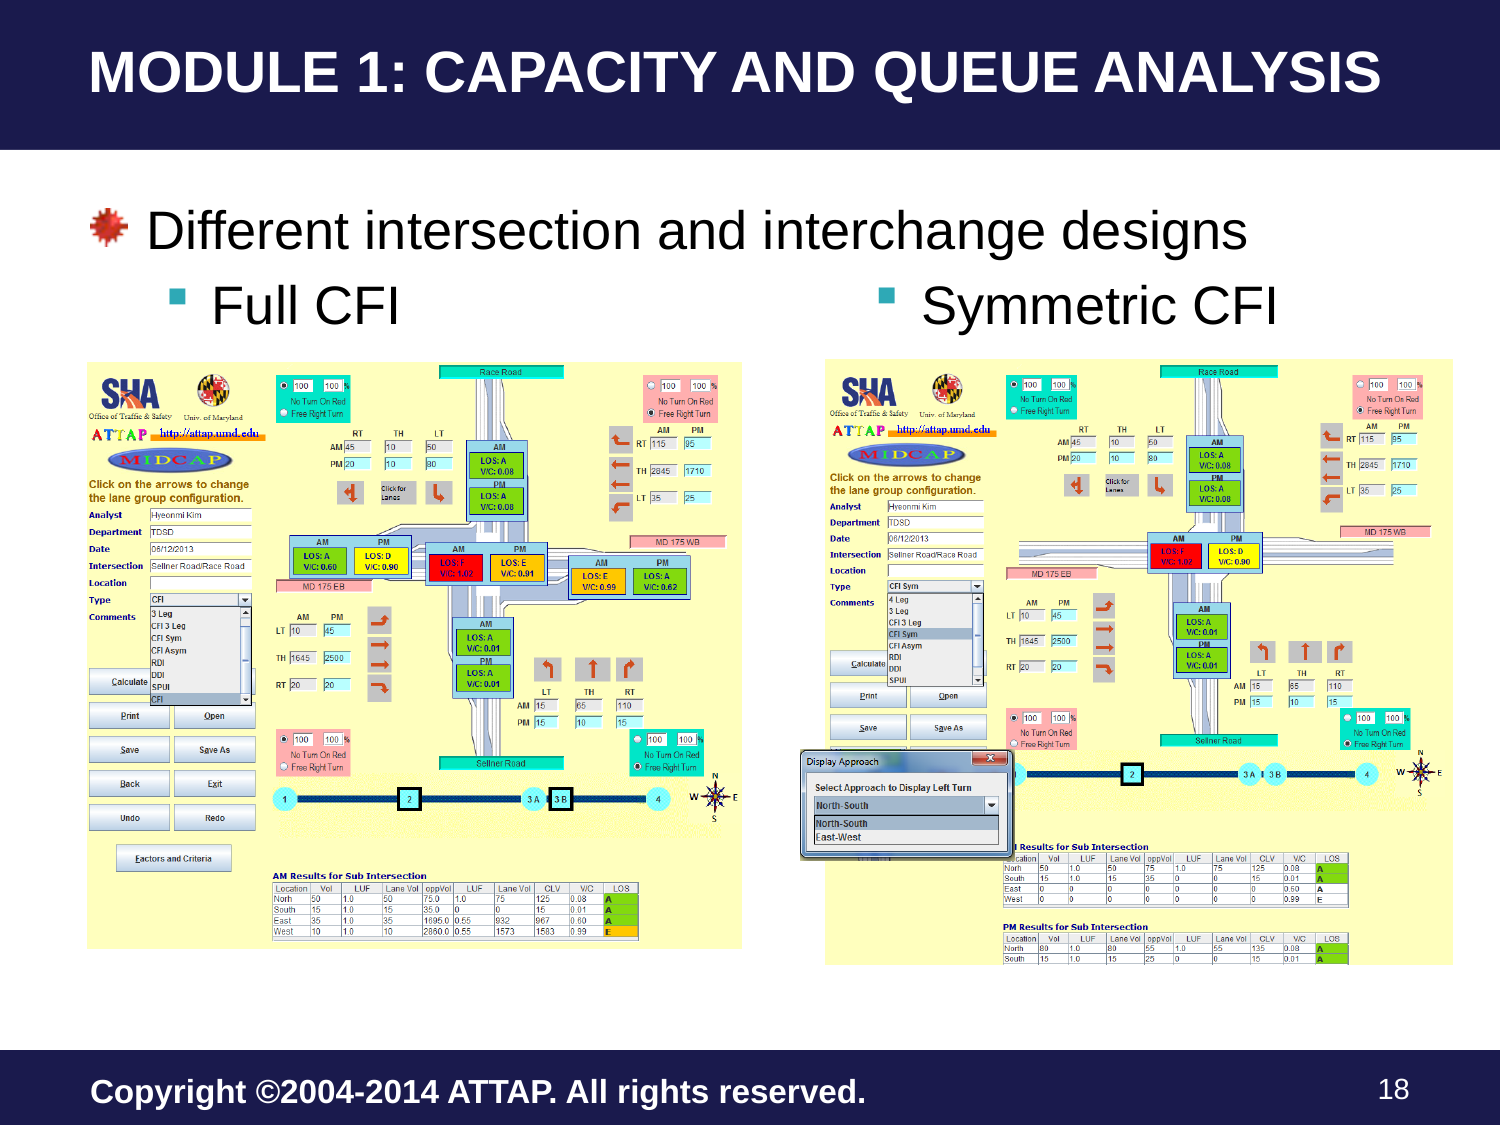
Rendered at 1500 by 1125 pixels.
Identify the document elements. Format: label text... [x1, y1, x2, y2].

picture [799, 359, 1453, 966]
picture [90, 208, 128, 247]
text_box Symmetric CFI [784, 262, 1347, 359]
picture [87, 362, 742, 949]
title MODULE 1: CAPACITY AND QUEUE ANALYSIS [73, 13, 1500, 126]
slide_number 18 [1074, 1062, 1426, 1116]
list Different intersection and interchange designs Full CFI [74, 187, 1426, 1026]
footer Copyright ©2004-2014 ATTAP. All rights reserved. [74, 1062, 988, 1116]
